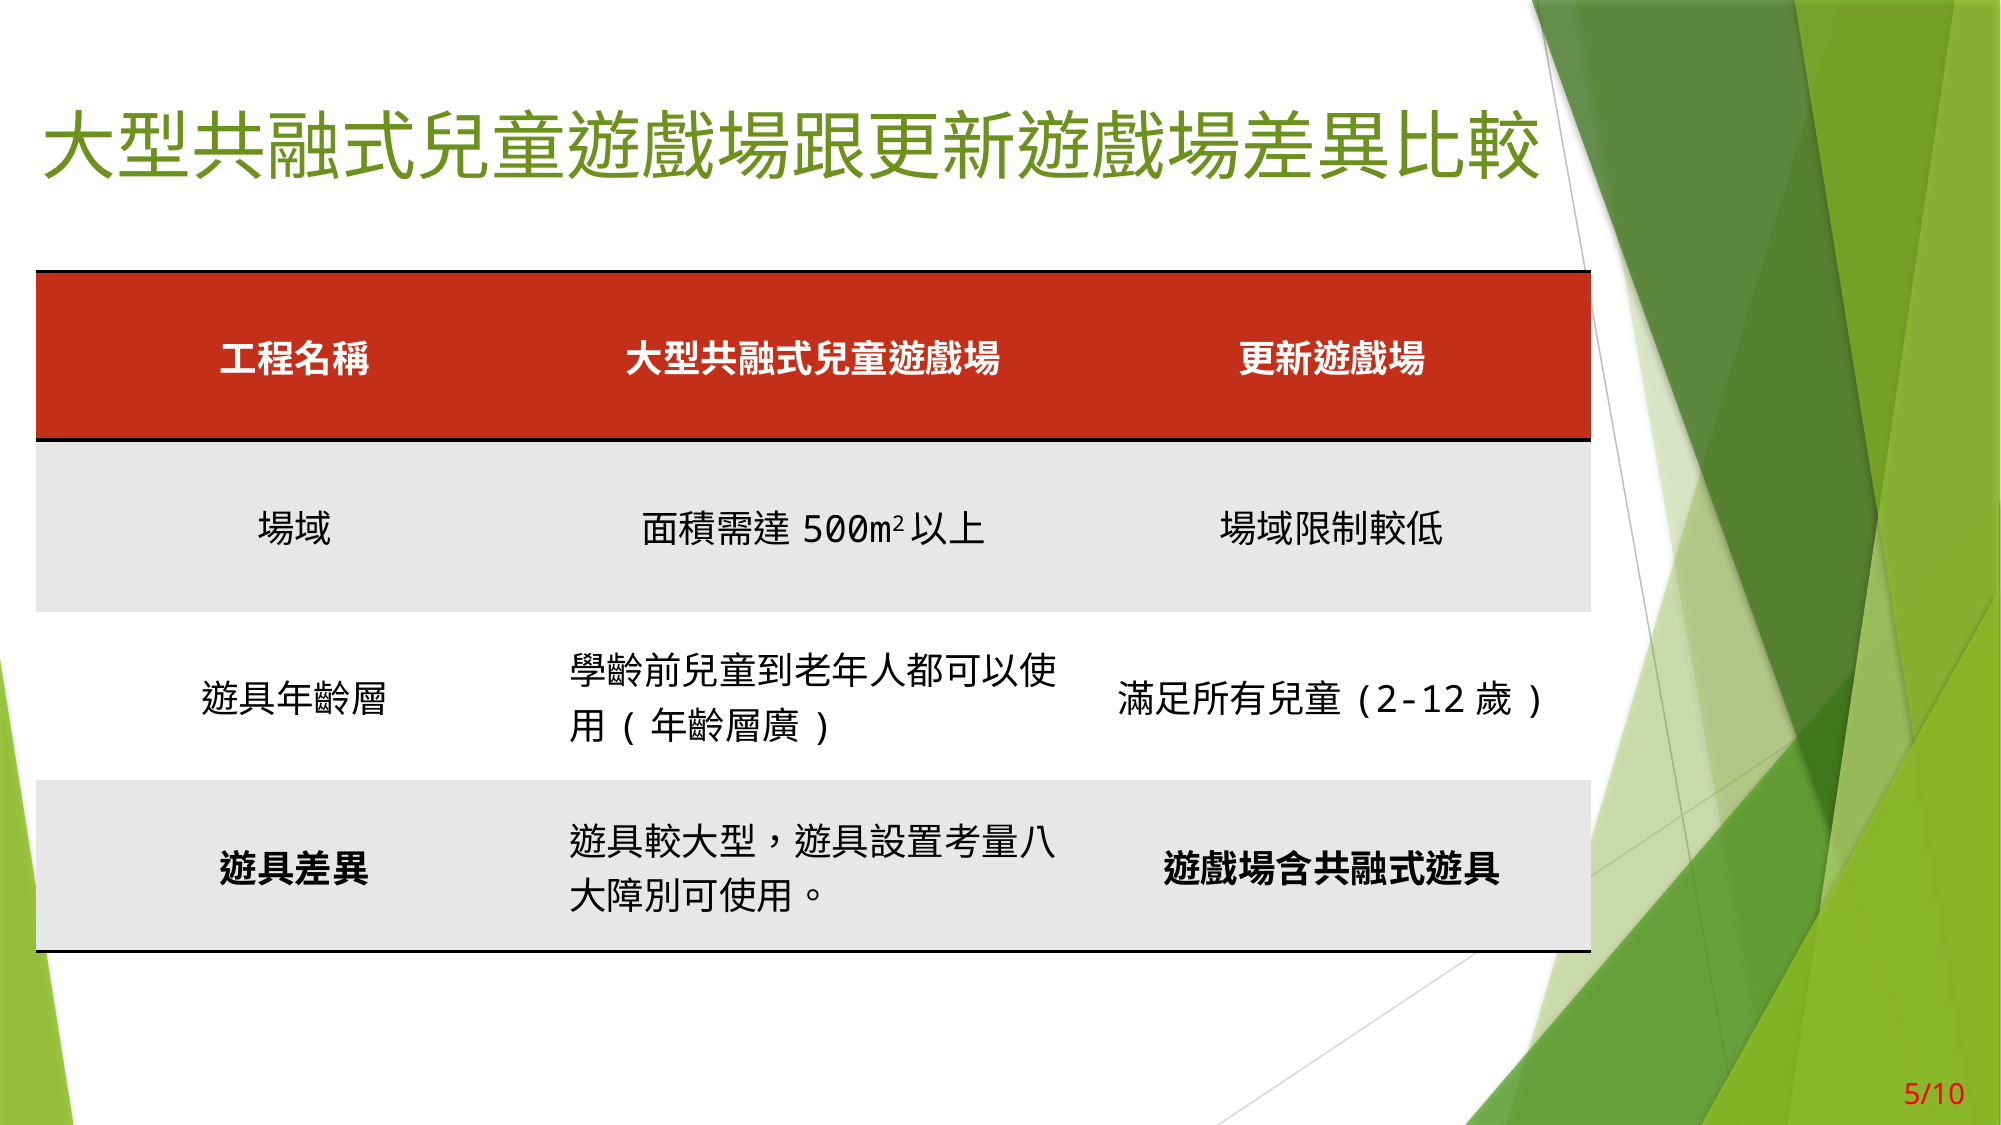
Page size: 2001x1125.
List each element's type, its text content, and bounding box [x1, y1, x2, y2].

slide_number 5/10 [1868, 1065, 1981, 1125]
table_cell 場域限制較低 [1073, 442, 1591, 612]
table_header 大型共融式兒童遊戲場 [554, 273, 1073, 438]
table_cell 面積需達500m2以上 [554, 442, 1073, 612]
title 大型共融式兒童遊戲場跟更新遊戲場差異比較 [26, 91, 1658, 308]
table_cell 遊具年齡層 [36, 612, 554, 780]
table_header 工程名稱 [36, 273, 554, 438]
table_cell 滿足所有兒童(2-12歲) [1073, 612, 1591, 780]
table_cell 場域 [36, 442, 554, 612]
table_cell 遊具較大型，遊具設置考量八大障別可使用。 [554, 780, 1073, 950]
table_cell 遊戲場含共融式遊具 [1073, 780, 1591, 950]
table_cell 學齡前兒童到老年人都可以使用(年齡層廣) [554, 612, 1073, 780]
table_header 更新遊戲場 [1073, 273, 1591, 438]
table_cell 遊具差異 [36, 780, 554, 950]
